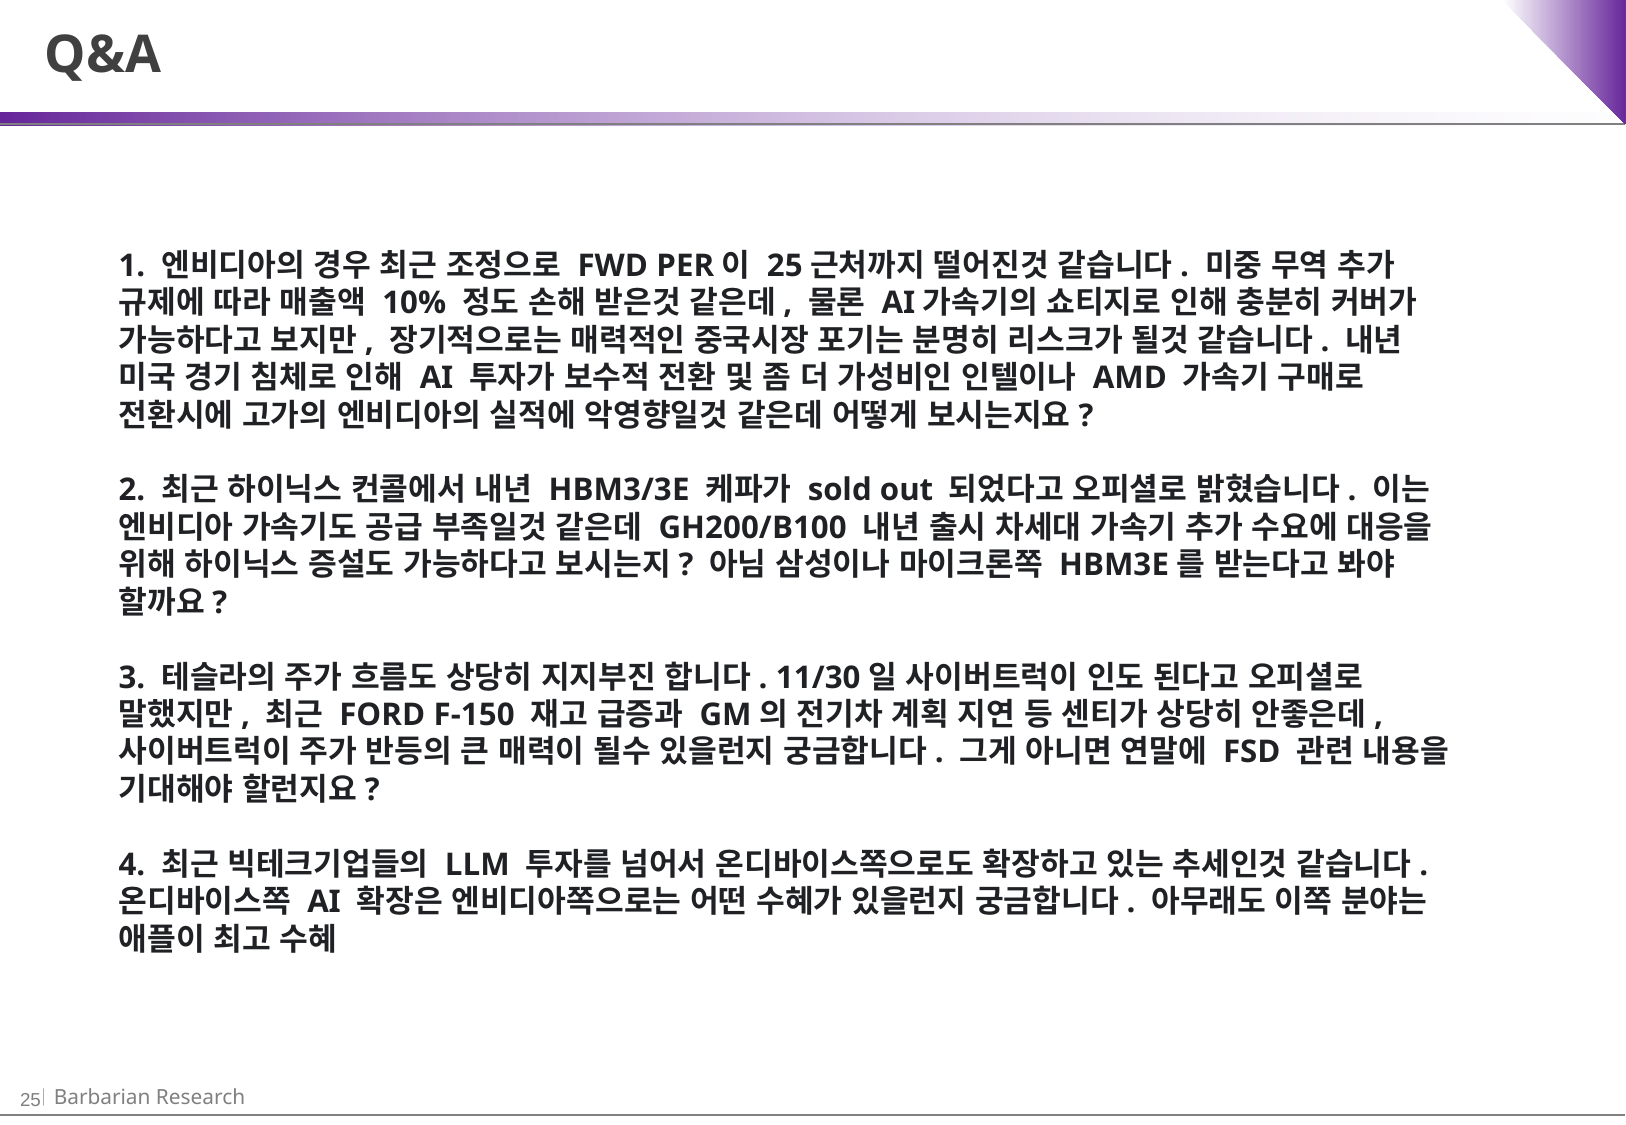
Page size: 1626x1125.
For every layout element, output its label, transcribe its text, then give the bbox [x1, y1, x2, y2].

text_box Q&A [44, 12, 1522, 126]
text_box 1. 엔비디아의 경우 최근 조정으로 FWD PER이 25근처까지 떨어진것 같습니다. 미중 무역 추가 규제에 따라 매출액 10% 정도 손해 받은것 같은데, 물론 AI가속기의 쇼티지로 인해 충분히 커버가 가능하다고 보지만, 장기적으로는 매력적인 중국시장 포기는 분명히 리스크가 될것 같습니다. 내년 미국 경기 침체로 인해 AI 투자가 보수적 전환 및 좀 더 가성비인 인텔이나 AMD 가속기 구매로 전환시에 고가의 엔비디아의 실적에 악영향일것 같은데 어떻게 보시는지요? 2. 최근 하이닉스 컨콜에서 내년 HBM3/3E 케파가 sold out 되었다고 오피셜로 밝혔습니다. 이는 엔비디아 가속기도 공급 부족일것 같은데 GH200/B100 내년 출시 차세대 가속기 추가 수요에 대응을 위해 하이닉스 증설도 가능하다고 보시는지? 아님 삼성이나 마이크론쪽 HBM3E를 받는다고 봐야 할까요? 3. 테슬라의 주가 흐름도 상당히 지지부진 합니다. 11/30일 사이버트럭이 인도 된다고 오피셜로 말했지만, 최근 FORD F-150 재고 급증과 GM의 전기차 계획 지연 등 센티가 상당히 안좋은데, 사이버트럭이 주가 반등의 큰 매력이 될수 있을런지 궁금합니다. 그게 아니면 연말에 FSD 관련 내용을 기대해야 할런지요? 4. 최근 빅테크기업들의 LLM 투자를 넘어서 온디바이스쪽으로도 확장하고 있는 추세인것 같습니다. 온디바이스쪽 AI 확장은 엔비디아쪽으로는 어떤 수혜가 있을런지 궁금합니다. 아무래도 이쪽 분야는 애플이 최고 수혜 [103, 237, 1477, 964]
